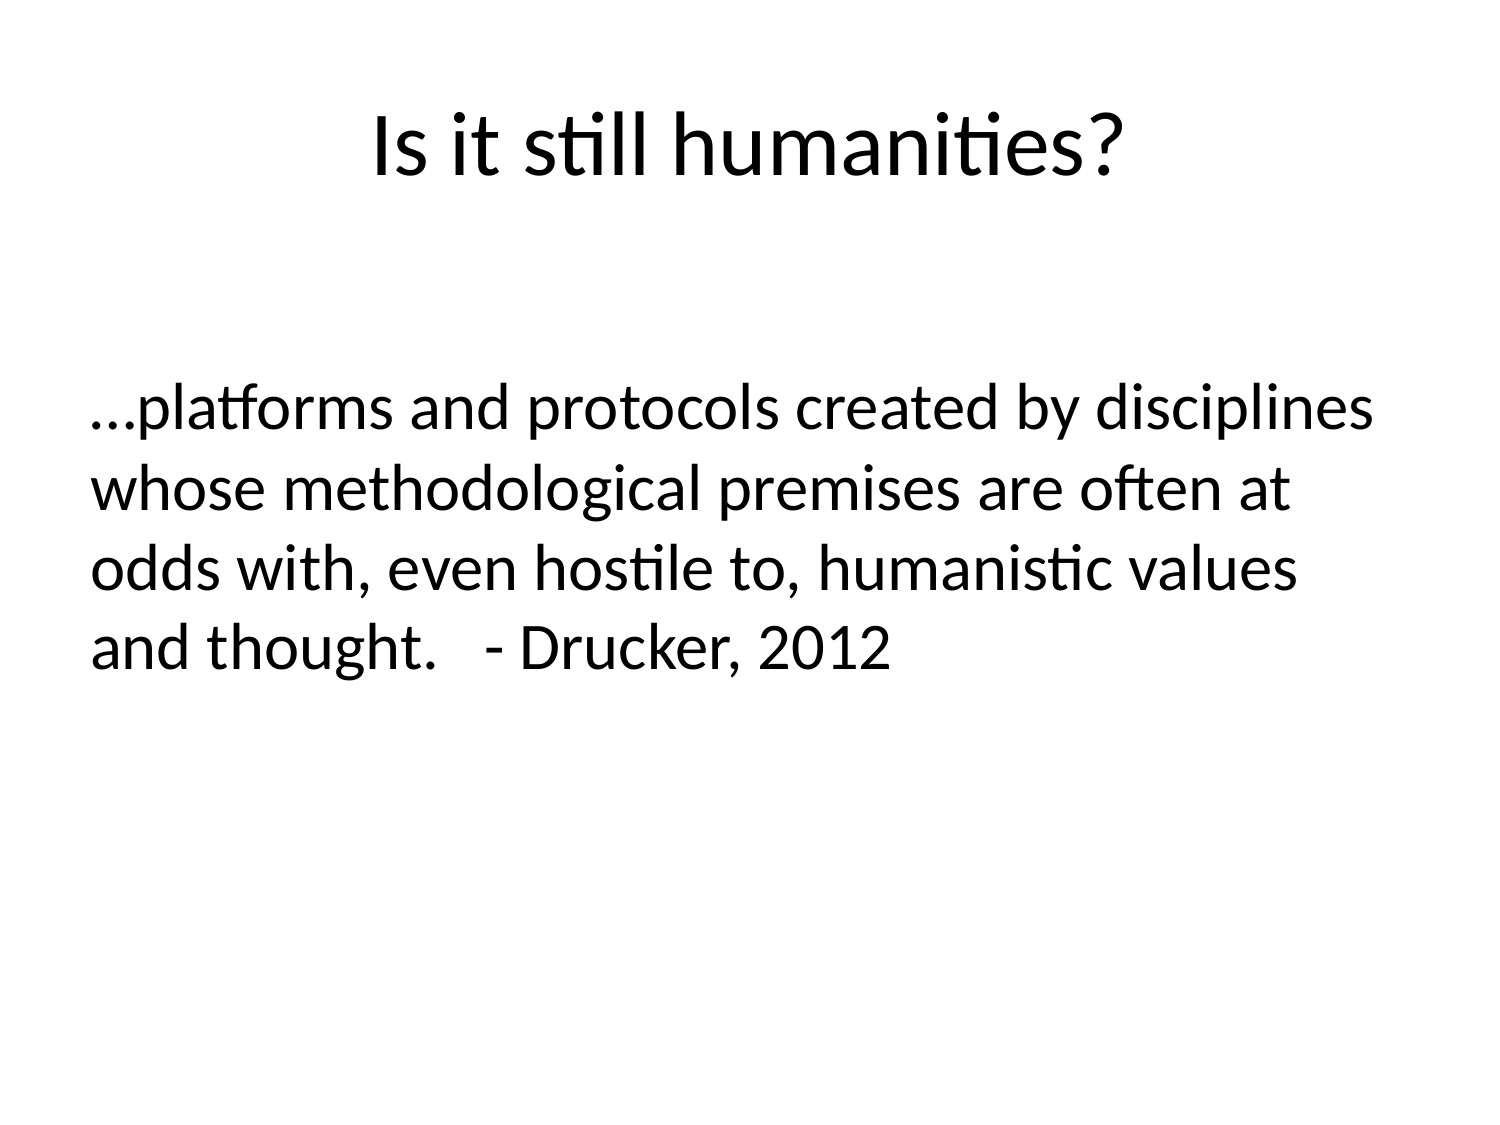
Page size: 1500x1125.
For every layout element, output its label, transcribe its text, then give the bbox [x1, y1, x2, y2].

list …platforms and protocols created by disciplines whose methodological premises are often at odds with, even hostile to, humanistic values and thought. - Drucker, 2012 [75, 262, 1425, 1005]
title Is it still humanities? [75, 45, 1425, 233]
